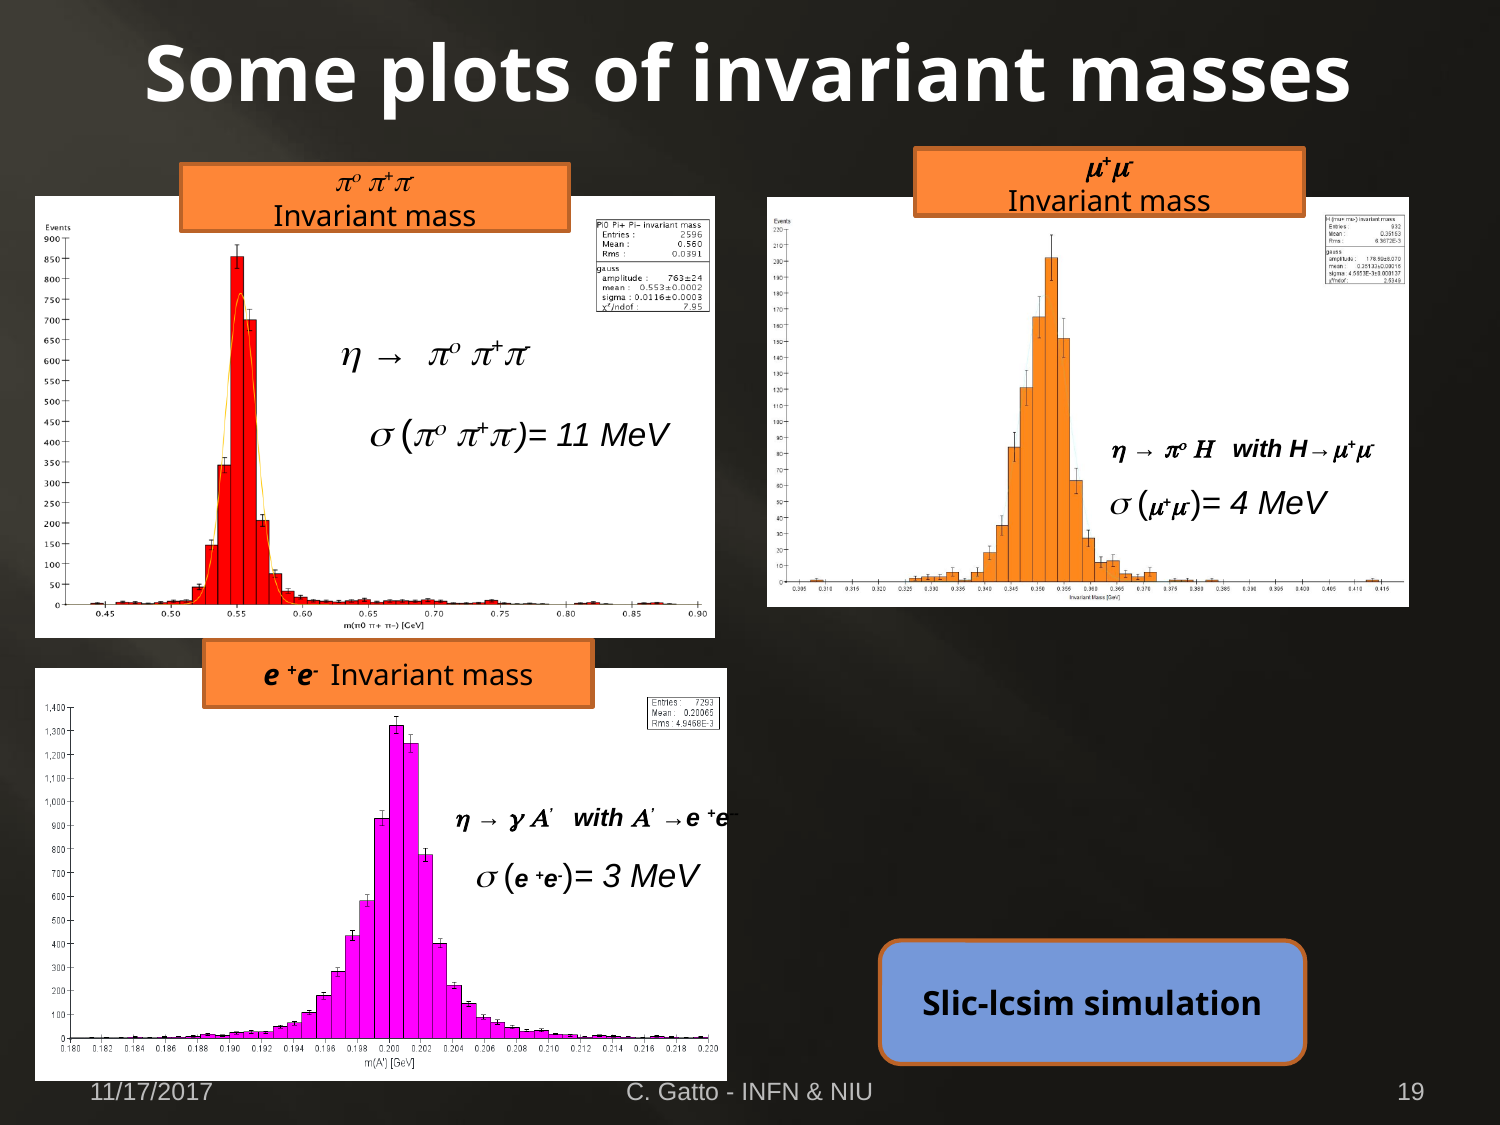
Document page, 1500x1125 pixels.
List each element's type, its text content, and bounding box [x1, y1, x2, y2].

text_box po p+p- Invariant mass [179, 162, 571, 195]
slide_number 19 [1299, 1052, 1425, 1113]
footer C. Gatto - INFN & NIU [761, 1052, 988, 1113]
text_box m+m- Invariant mass [913, 146, 1306, 196]
picture [35, 668, 727, 1082]
picture [35, 195, 715, 638]
title Some plots of invariant masses [74, 0, 1425, 164]
picture [767, 196, 1409, 607]
text_box Slic-lcsim simulation [877, 938, 1308, 1067]
